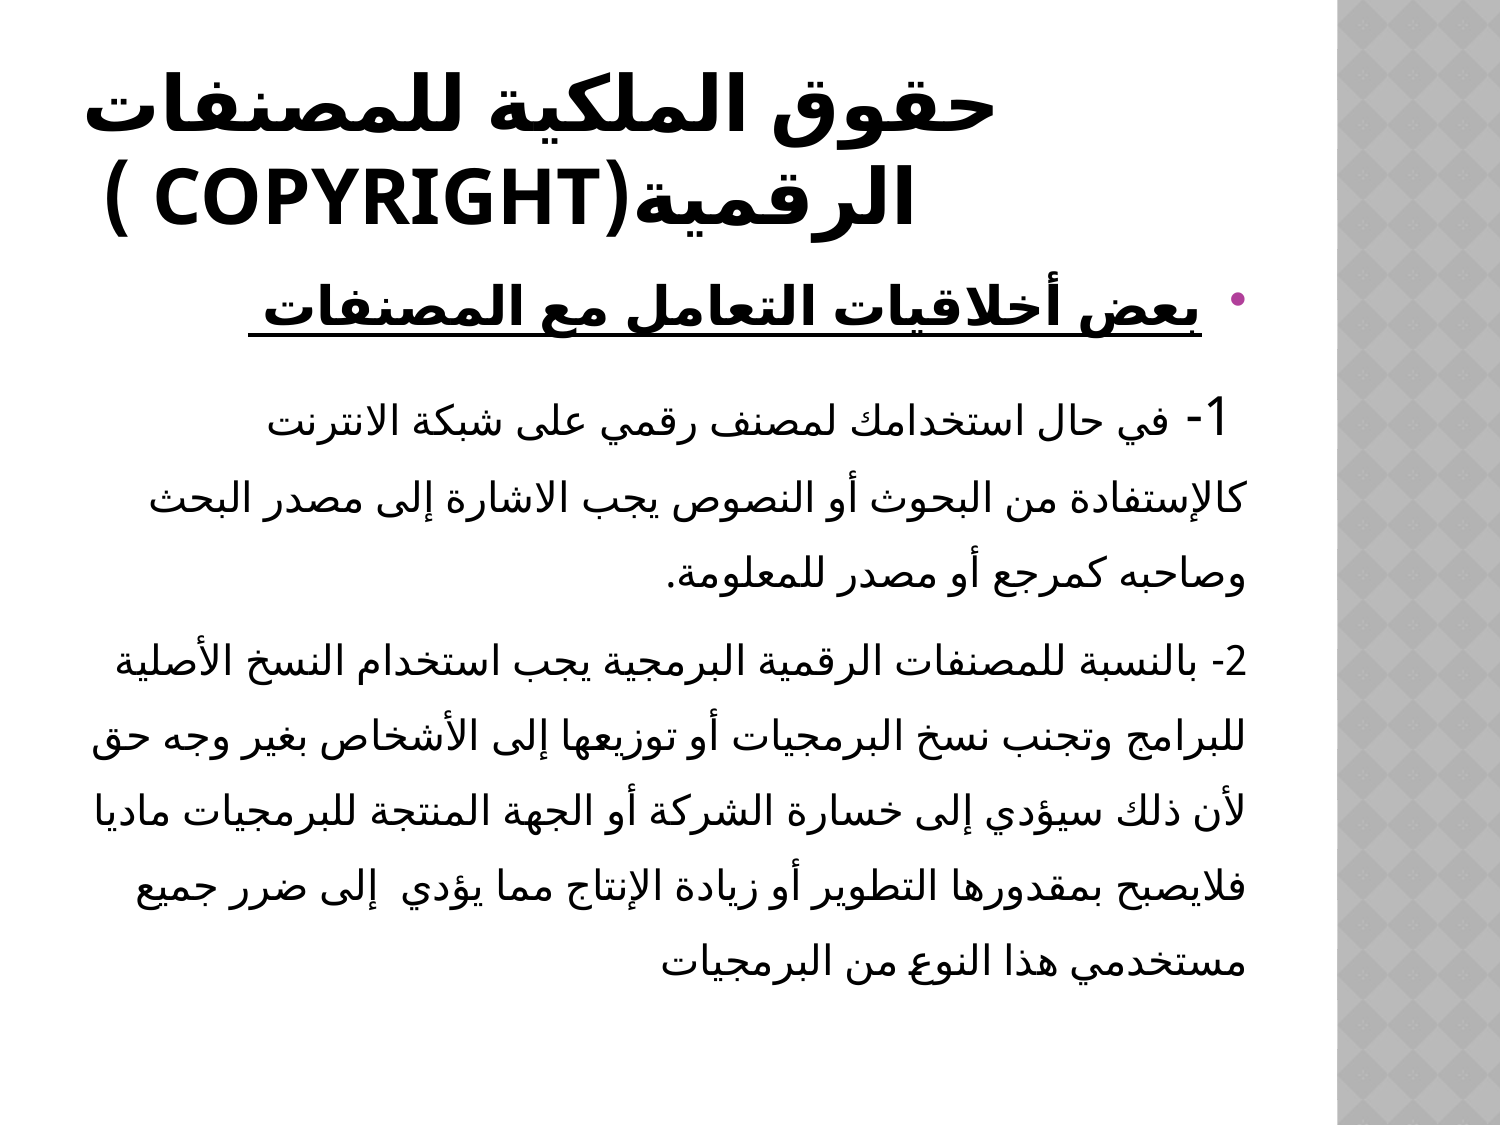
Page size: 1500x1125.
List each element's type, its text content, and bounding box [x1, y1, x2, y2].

list بعض أخلاقيات التعامل مع المصنفات 1- في حال استخدامك لمصنف رقمي على شبكة الانترنت كالإستفادة من البحوث أو النصوص يجب الاشارة إلى مصدر البحث وصاحبه كمرجع أو مصدر للمعلومة. 2- بالنسبة للمصنفات الرقمية البرمجية يجب استخدام النسخ الأصلية للبرامج وتجنب نسخ البرمجيات أو توزيعها إلى الأشخاص بغير وجه حق لأن ذلك سيؤدي إلى خسارة الشركة أو الجهة المنتجة للبرمجيات ماديا فلايصبح بمقدورها التطوير أو زيادة الإنتاج مما يؤدي إلى ضرر جميع مستخدمي هذا النوع من البرمجيات [75, 264, 1263, 1059]
title حقوق الملكية للمصنفات الرقمية(Copyright ) [75, 52, 1263, 240]
